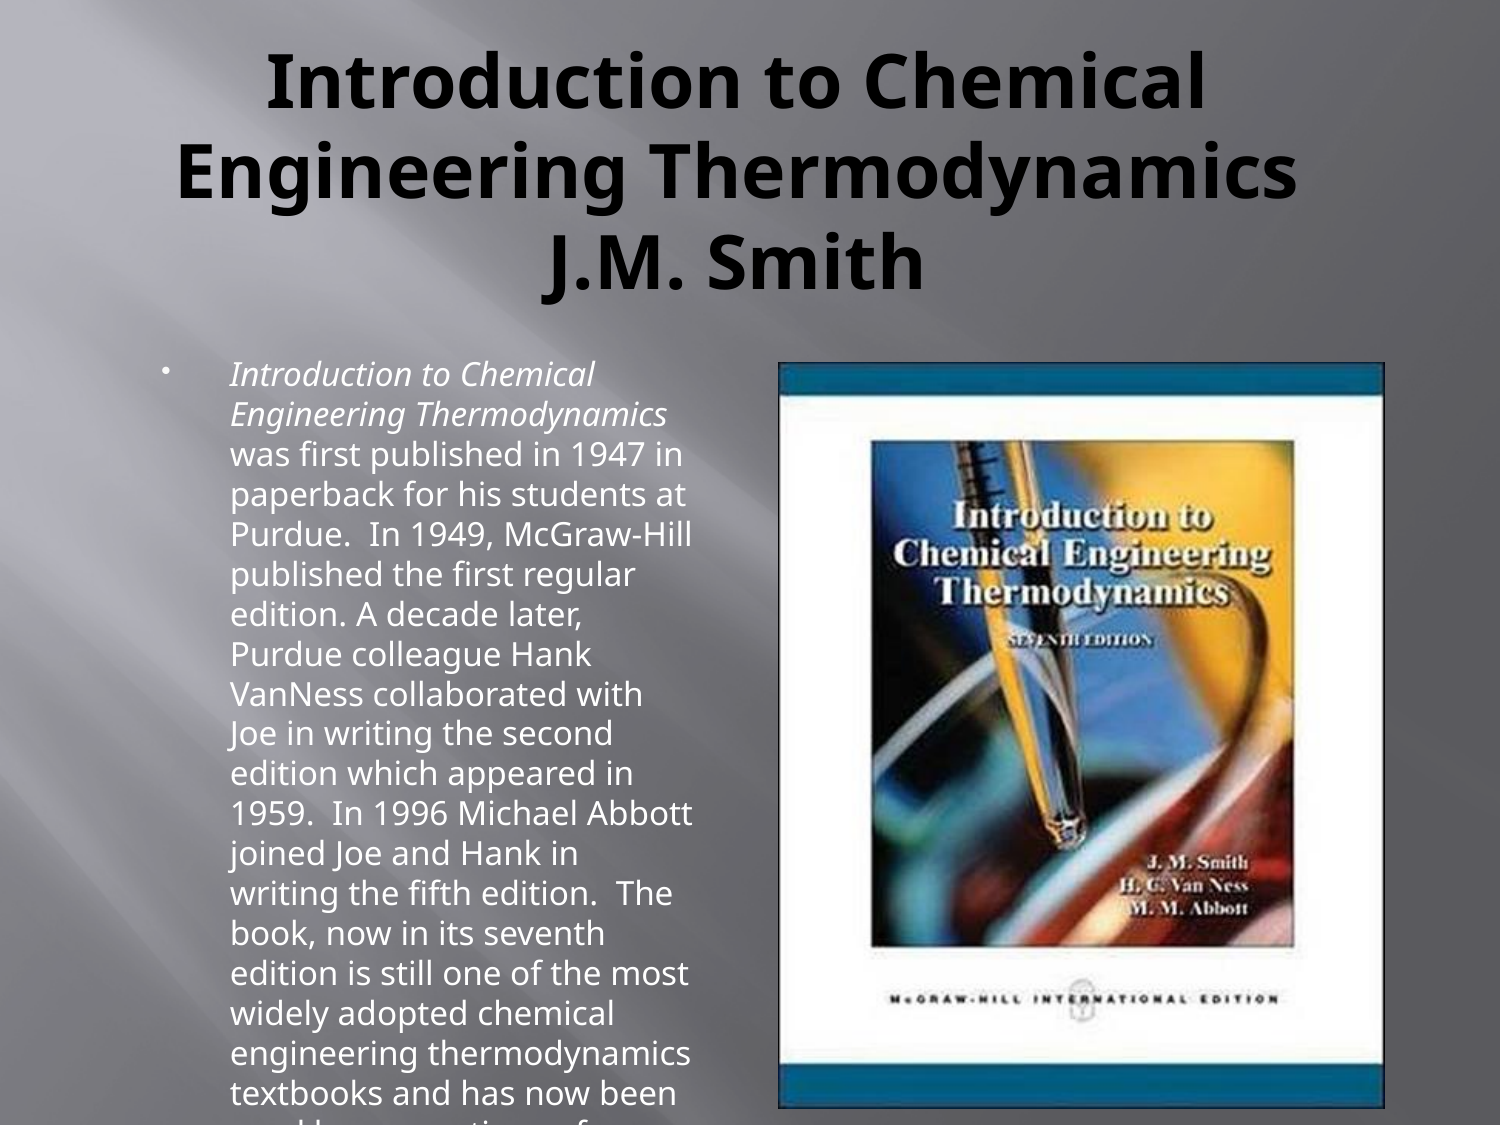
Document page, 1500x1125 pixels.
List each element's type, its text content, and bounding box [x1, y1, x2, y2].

picture [778, 362, 1386, 1109]
list Introduction to Chemical Engineering Thermodynamics was first published in 1947 in paperback for his students at Purdue. In 1949, McGraw-Hill published the first regular edition. A decade later, Purdue colleague Hank VanNess collaborated with Joe in writing the second edition which appeared in 1959. In 1996 Michael Abbott joined Joe and Hank in writing the fifth edition. The book, now in its seventh edition is still one of the most widely adopted chemical engineering thermodynamics textbooks and has now been used by generations of chemical engineers. [125, 345, 713, 1072]
title Introduction to Chemical Engineering Thermodynamics J.M. Smith [62, 24, 1413, 313]
